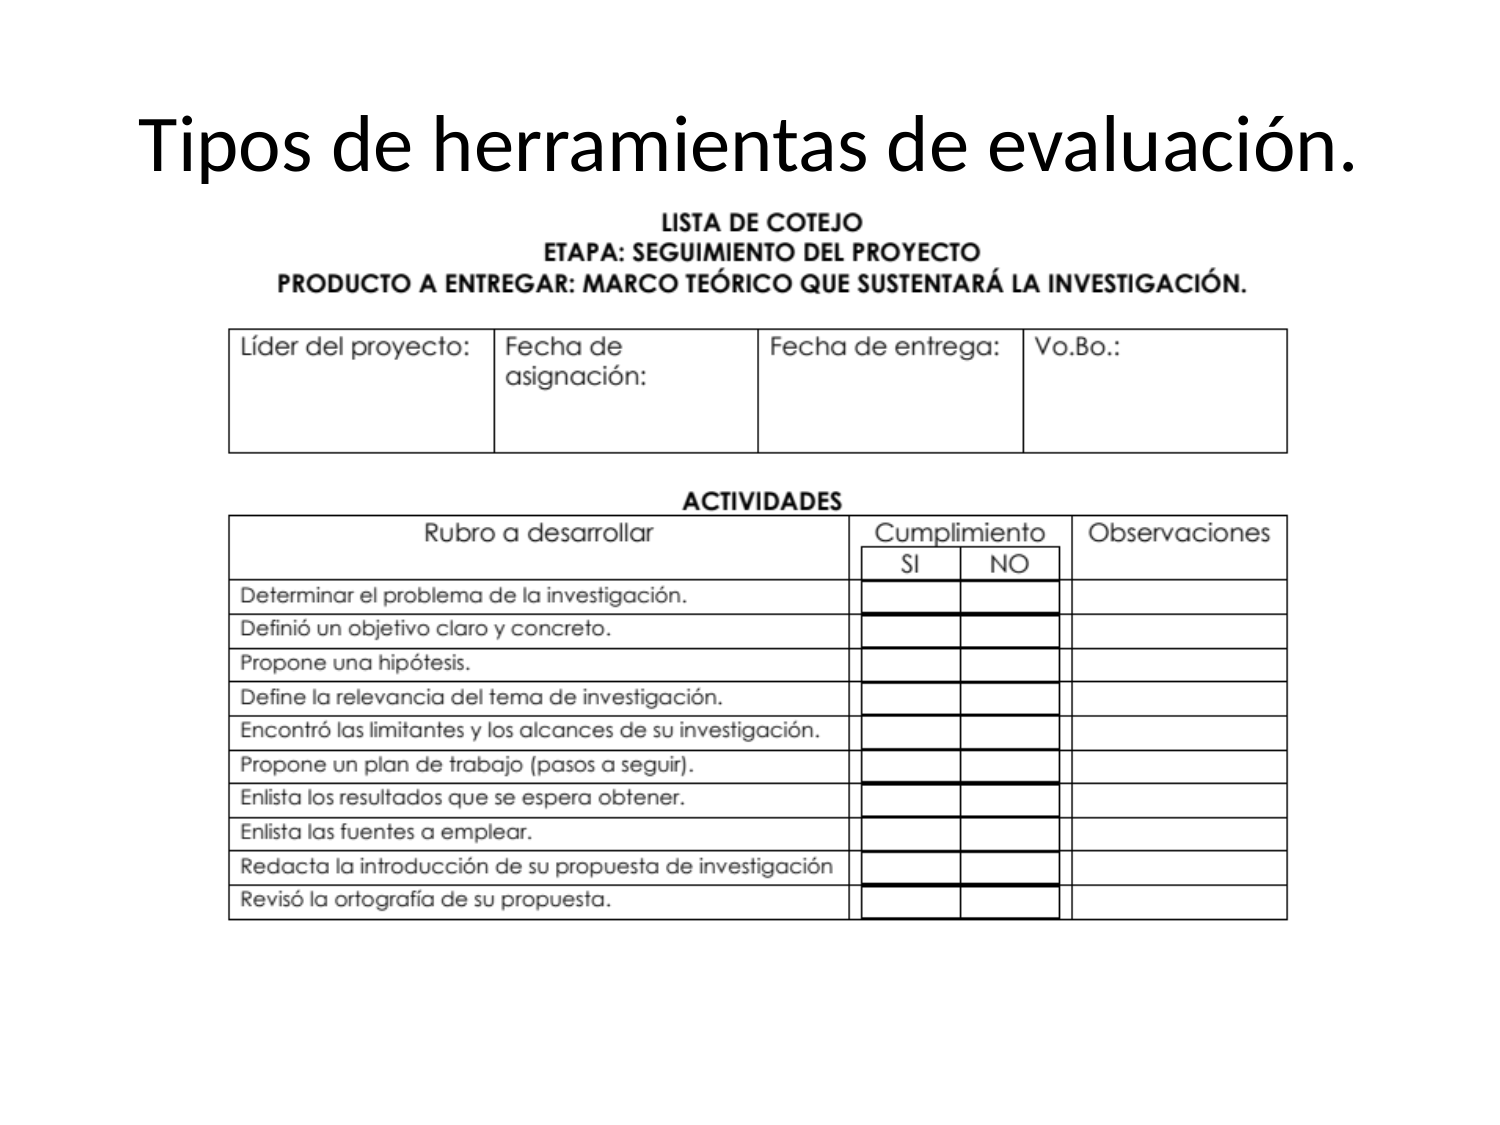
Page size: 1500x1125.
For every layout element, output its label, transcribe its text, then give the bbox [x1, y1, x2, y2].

title Tipos de herramientas de evaluación. [75, 45, 1425, 233]
picture [172, 182, 1326, 940]
